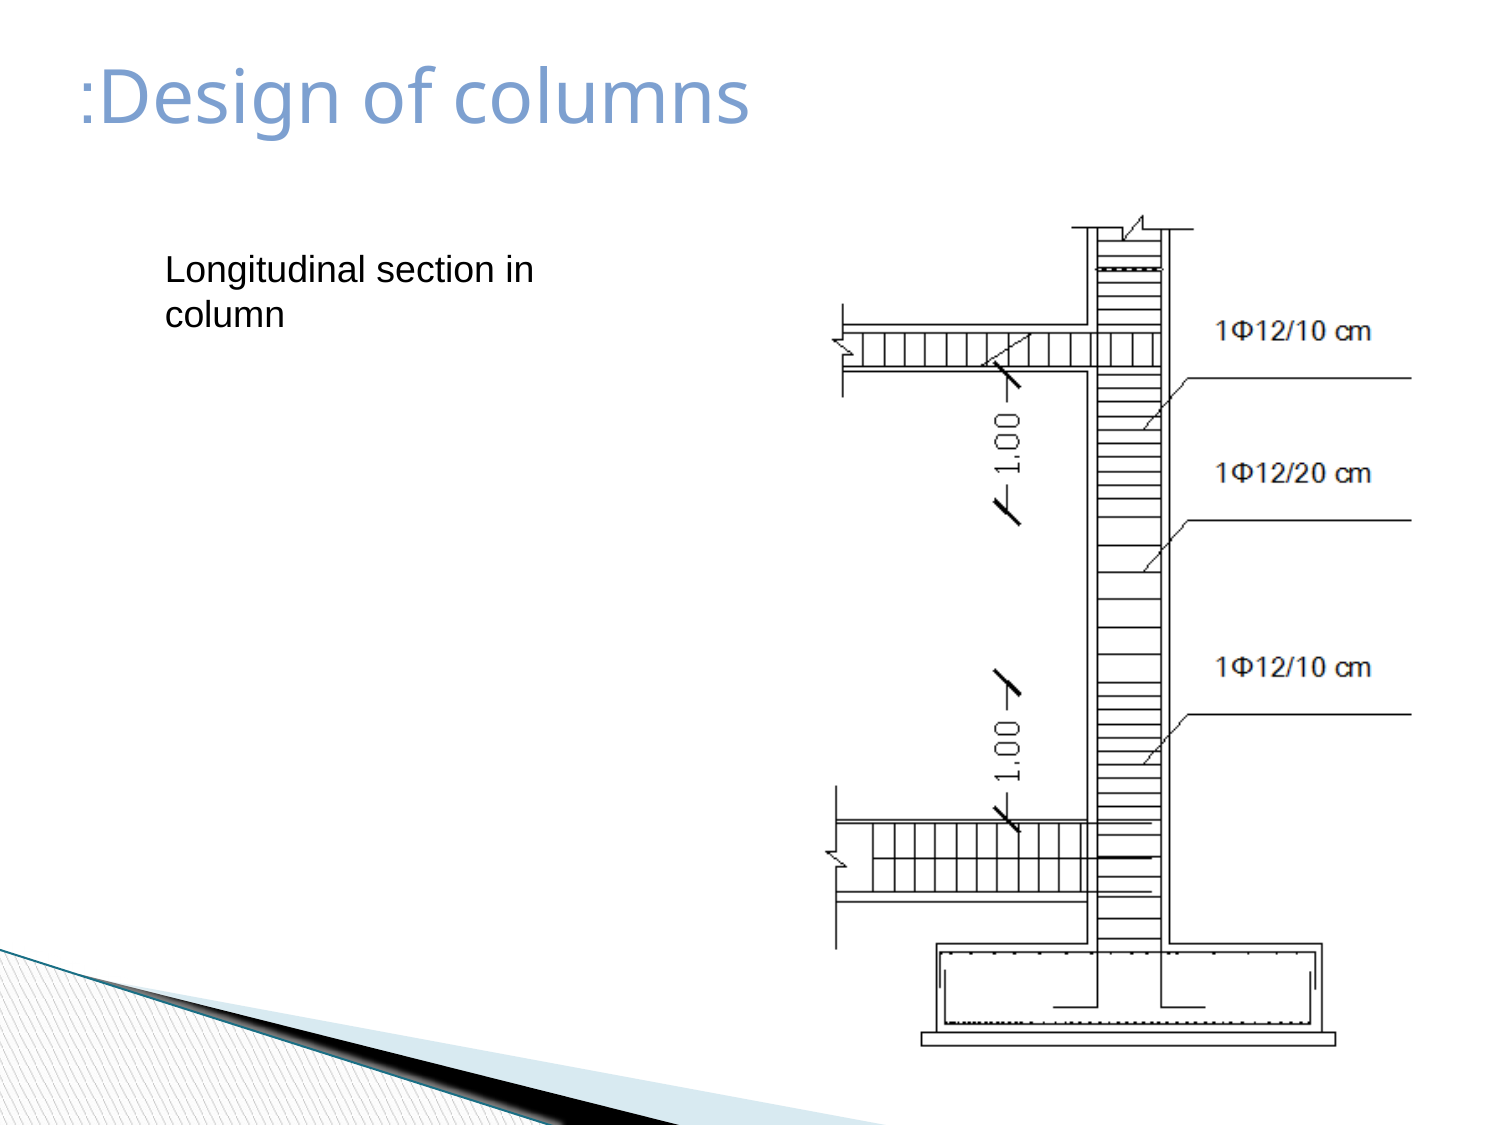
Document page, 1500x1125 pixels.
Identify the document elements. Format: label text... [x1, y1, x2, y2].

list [787, 212, 1427, 1058]
text_box Longitudinal section in column [150, 237, 550, 343]
title Design of columns: [62, 45, 1413, 233]
